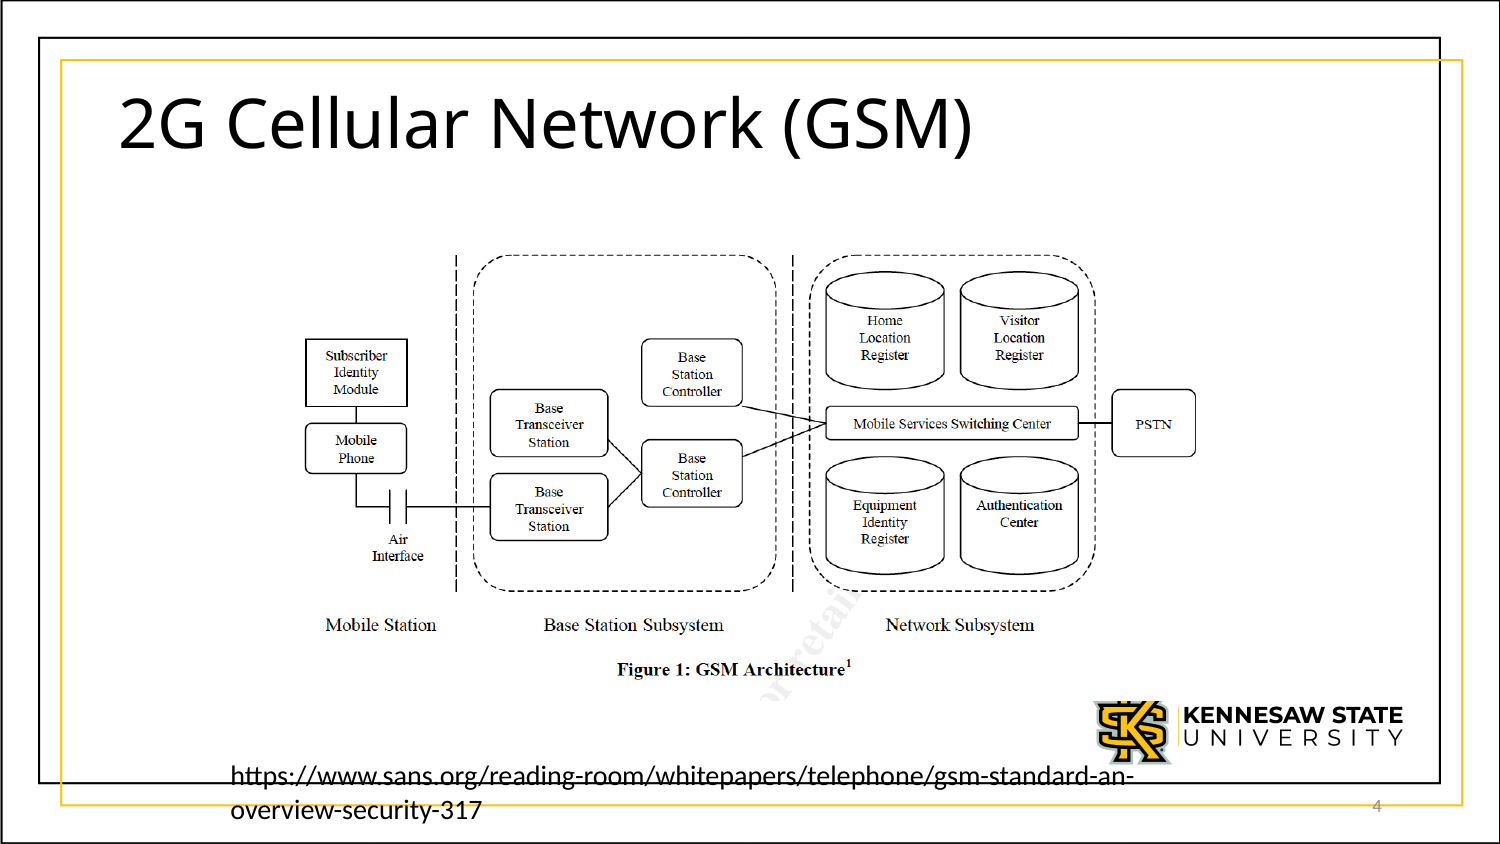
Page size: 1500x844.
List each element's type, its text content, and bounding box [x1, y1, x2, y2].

title 2G Cellular Network (GSM) [103, 44, 1397, 208]
picture [0, 0, 1500, 844]
slide_number 4 [1257, 782, 1397, 827]
text_box https://www.sans.org/reading-room/whitepapers/telephone/gsm-standard-an-overview-security-317 [215, 749, 1257, 833]
